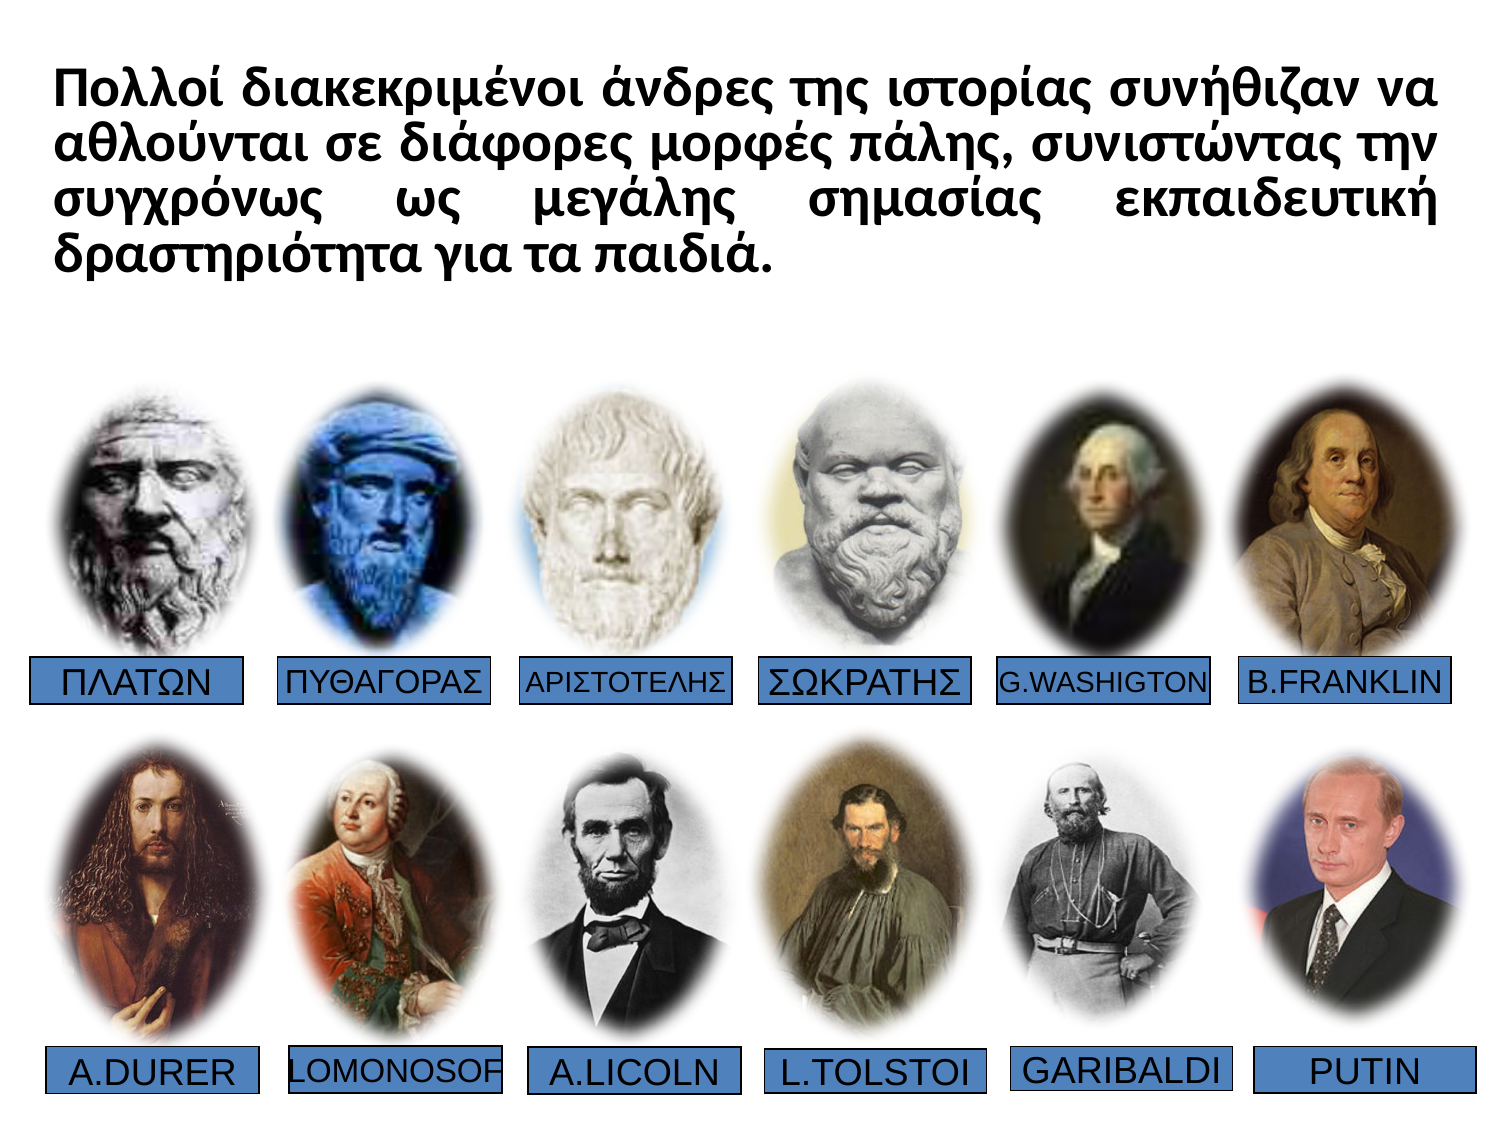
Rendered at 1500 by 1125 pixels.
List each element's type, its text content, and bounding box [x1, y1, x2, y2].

text_box ΠΥΘΑΓΟΡΑΣ [277, 676, 491, 705]
text_box GARIBALDI [1010, 1046, 1233, 1091]
picture [501, 374, 737, 669]
text_box B.FRANKLIN [1238, 694, 1452, 704]
text_box ΣΩΚΡΑΤΗΣ [758, 680, 972, 705]
text_box ΠΛΑΤΩΝ [30, 657, 243, 705]
text_box LOMONOSOF [289, 1063, 502, 1093]
text_box L.TOLSTOI [764, 1054, 987, 1093]
text_box A.LICOLN [528, 1061, 741, 1094]
list Πολλοί διακεκριμένοι άνδρες της ιστορίας συνήθιζαν να αθλούνται σε διάφορες μορφές πάλης, συνιστώντας την συγχρόνως ως μεγάλης σημασίας εκπαιδευτική δραστηριότητα για τα παιδιά. [38, 54, 1457, 291]
picture [513, 721, 1209, 1054]
text_box PUTIN [1254, 1046, 1477, 1093]
text_box A.DURER [46, 1066, 259, 1094]
text_box G.WASHIGTON [997, 688, 1210, 705]
picture [40, 726, 508, 1059]
text_box ΑΡΙΣΤΟΤΕΛΗΣ [519, 676, 733, 705]
picture [749, 367, 1474, 686]
picture [40, 373, 491, 674]
picture [1234, 739, 1475, 1035]
